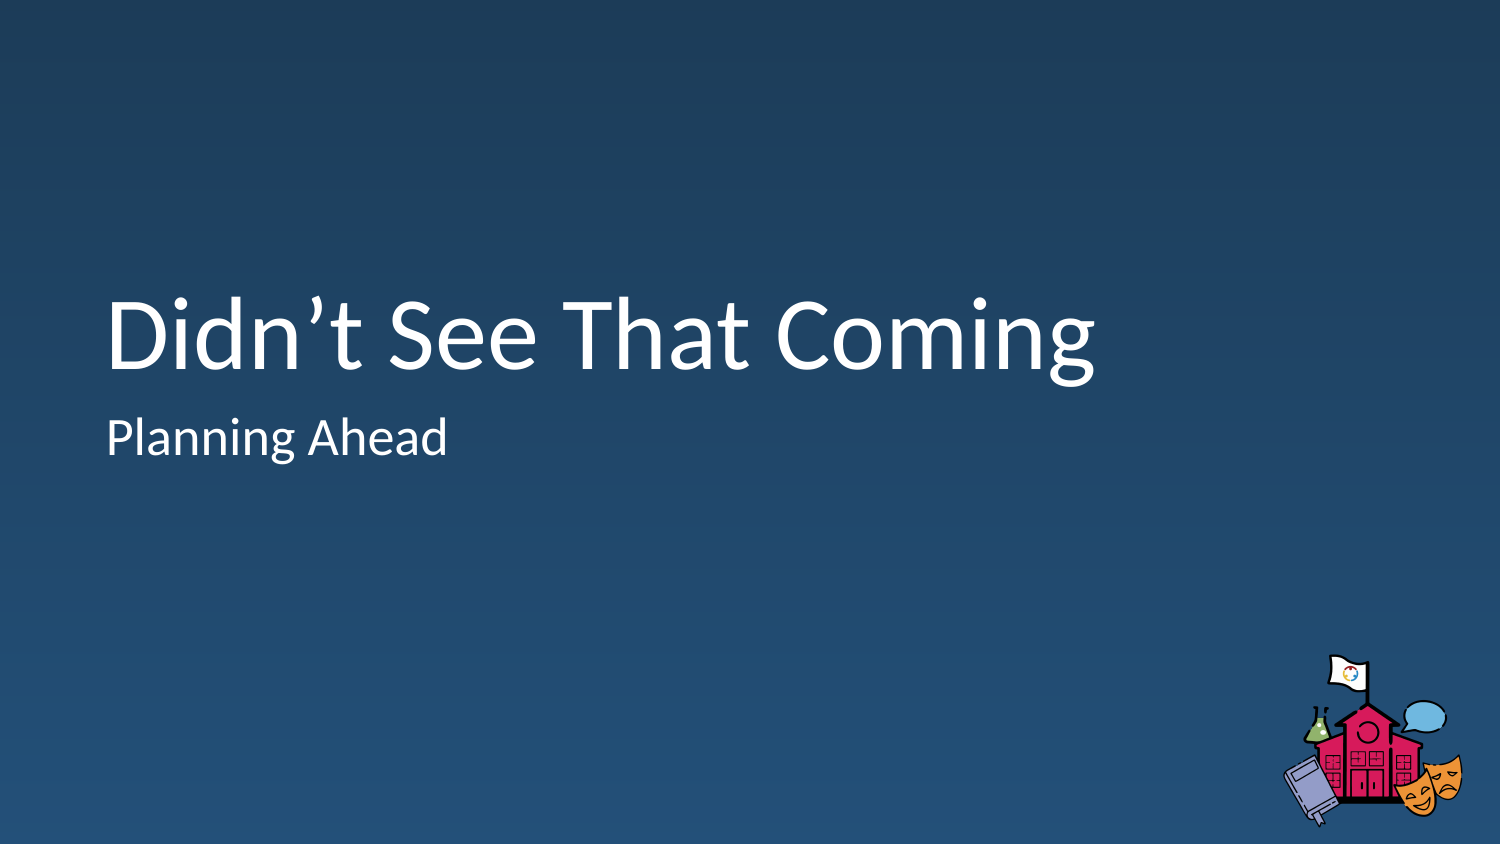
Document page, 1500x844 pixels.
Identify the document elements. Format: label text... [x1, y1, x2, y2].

subtitle Planning Ahead [105, 393, 1395, 610]
title Didn’t See That Coming [105, 165, 1394, 391]
picture [1276, 618, 1477, 844]
